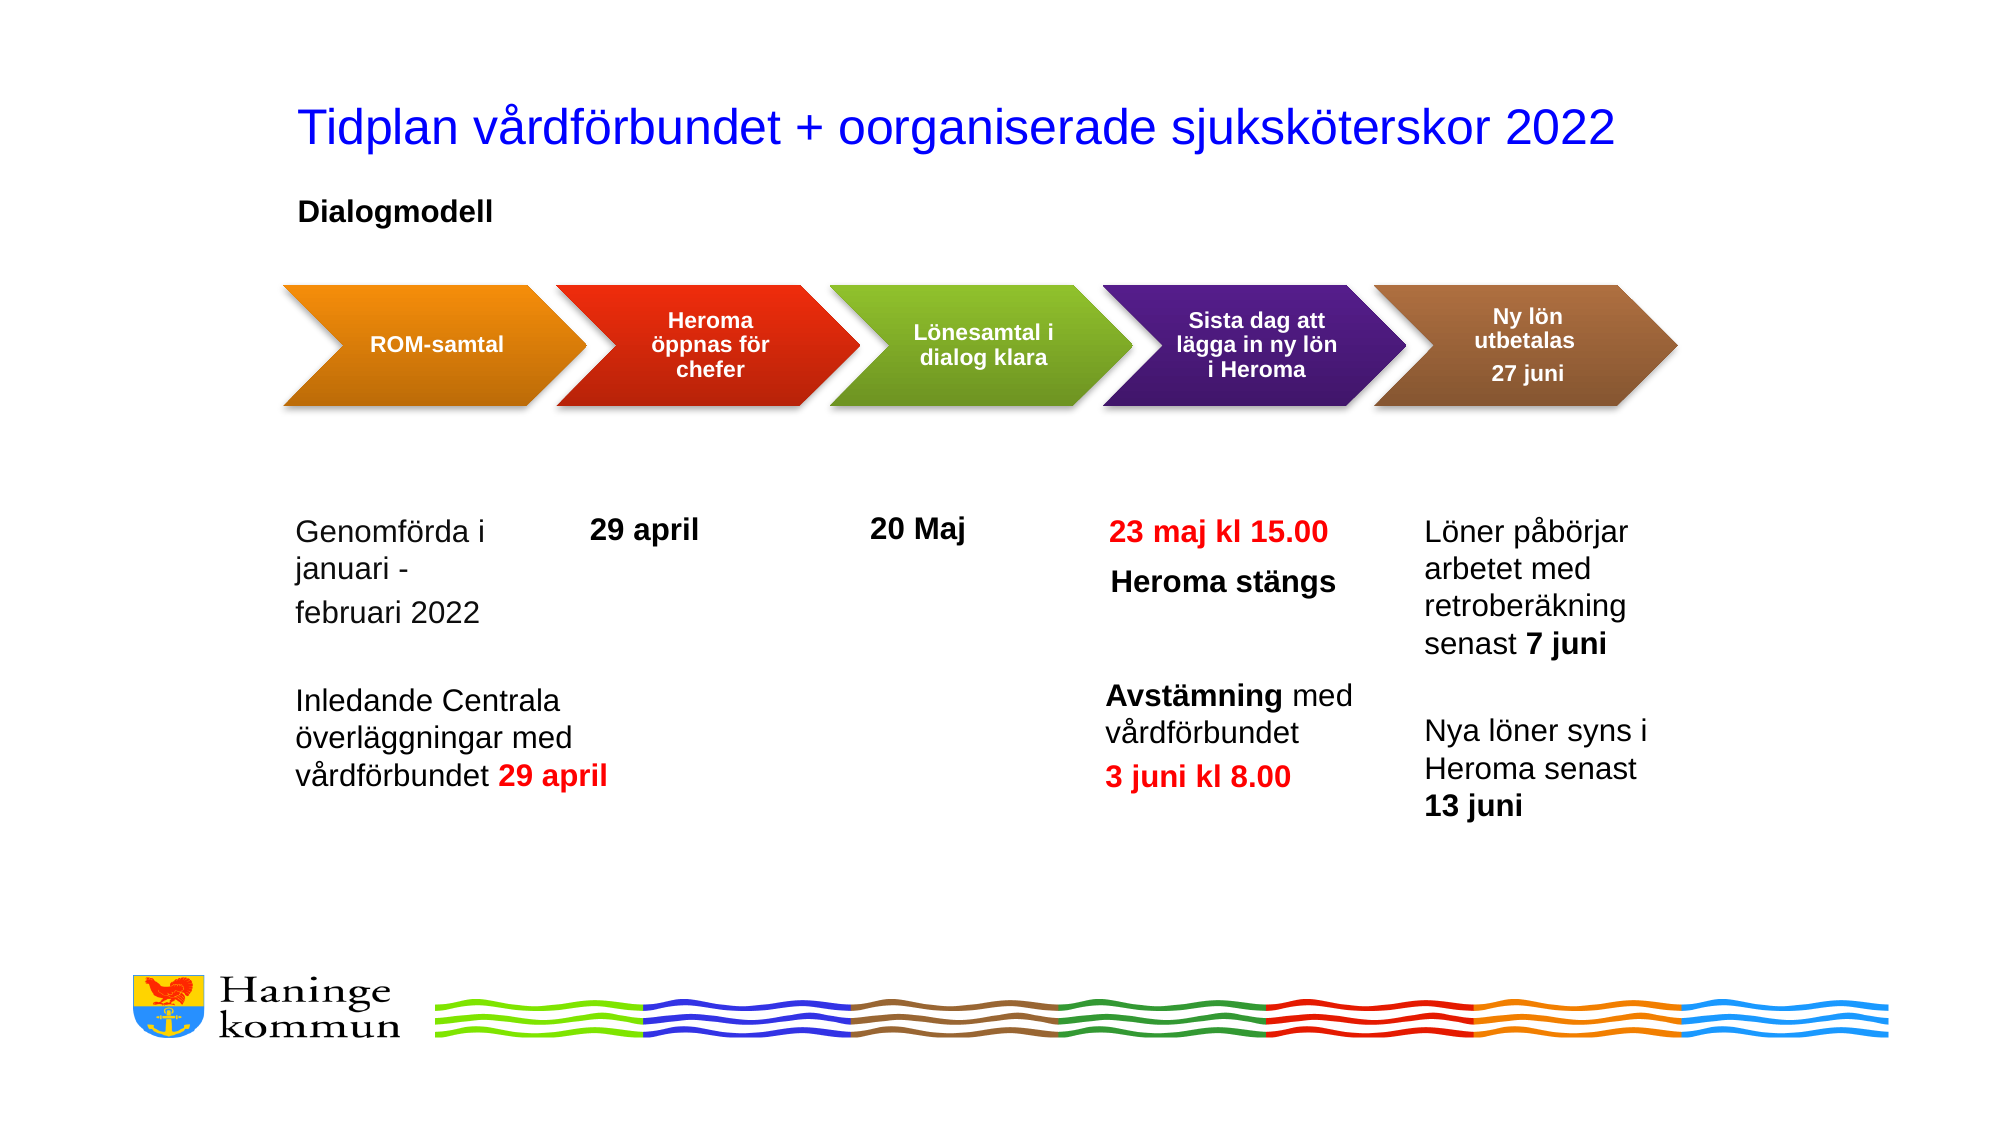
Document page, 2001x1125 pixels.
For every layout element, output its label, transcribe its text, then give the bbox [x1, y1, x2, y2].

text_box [280, 284, 1678, 407]
picture [133, 975, 400, 1038]
text_box Tidplan vårdförbundet + oorganiserade sjuksköterskor 2022 Dialogmodell [282, 86, 1750, 237]
text_box [1019, 639, 1170, 790]
text_box Löner påbörjar arbetet med retroberäkning senast 7 juni Nya löner syns i Heroma senast 13 juni [1409, 503, 1680, 874]
text_box 20 Maj [855, 500, 1054, 554]
text_box Inledande Centrala överläggningar med vårdförbundet 29 april [280, 672, 631, 844]
text_box 29 april [575, 502, 715, 555]
picture [435, 999, 1889, 1038]
text_box Heroma stängs [1095, 554, 1409, 607]
text_box Avstämning med vårdförbundet 3 juni kl 8.00 [1090, 667, 1409, 801]
text_box Genomförda i januari - februari 2022 [280, 503, 516, 637]
text_box 23 maj kl 15.00 [1094, 503, 1369, 556]
